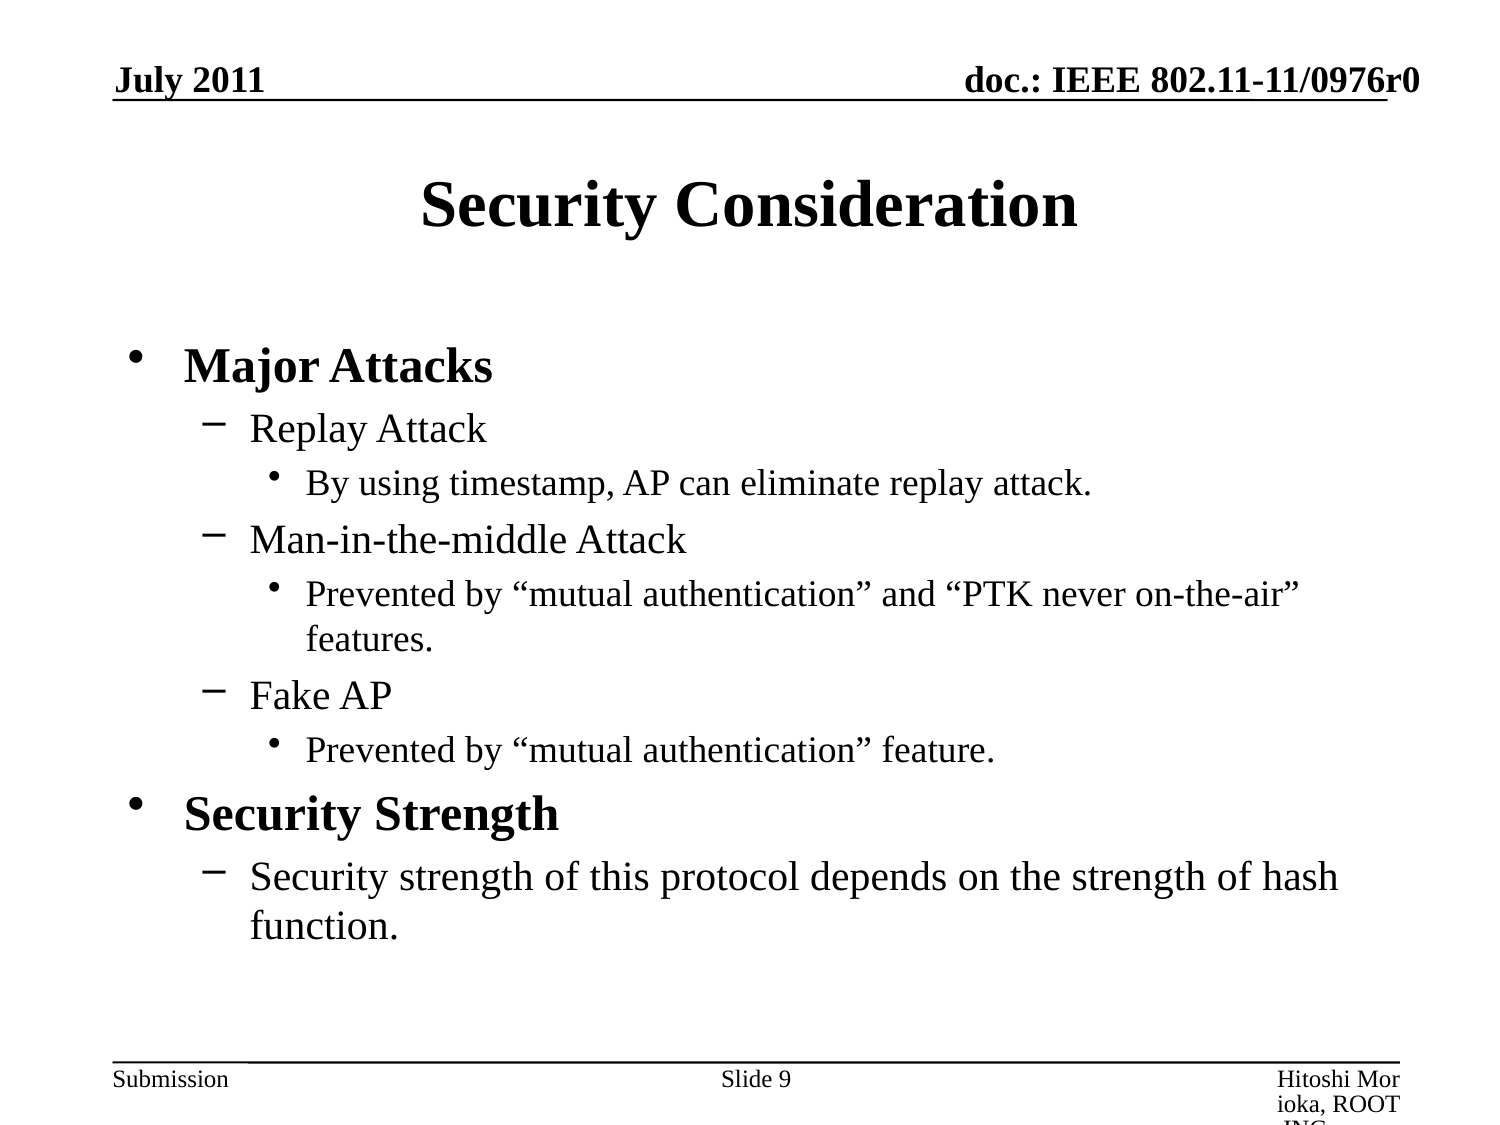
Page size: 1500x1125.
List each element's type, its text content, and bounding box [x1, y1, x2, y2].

footer Hitoshi Morioka, ROOT INC. [1276, 1061, 1402, 1093]
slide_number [114, 54, 272, 101]
title Security Consideration [112, 112, 1388, 288]
list Major Attacks Replay Attack By using timestamp, AP can eliminate replay attack. Man-in-the-middle Attack Prevented by “mutual authentication” and “PTK never on-the-air” features. Fake AP Prevented by “mutual authentication” feature. Security Strength Security strength of this protocol depends on the strength of hash function. [112, 324, 1388, 1001]
slide_number Slide 9 [712, 1061, 800, 1093]
